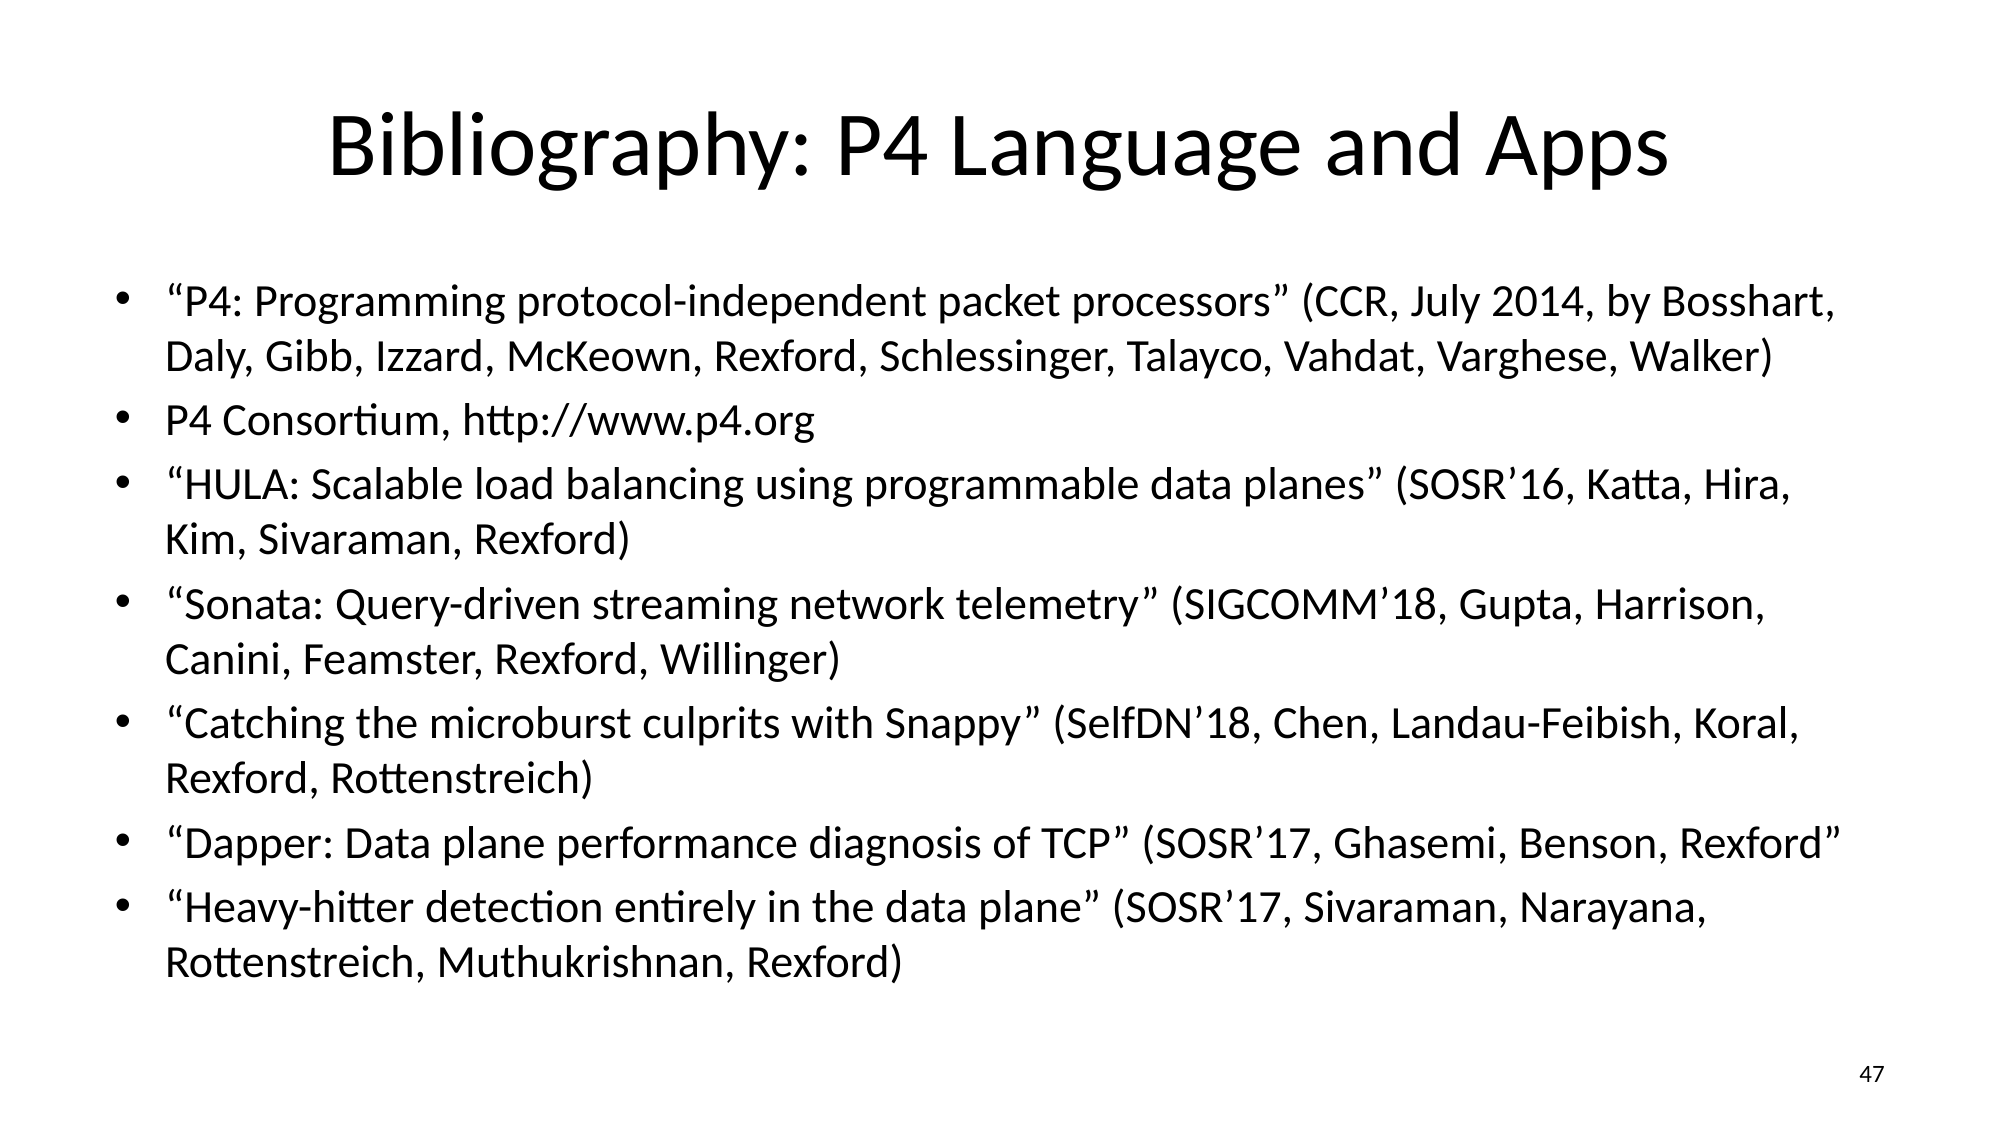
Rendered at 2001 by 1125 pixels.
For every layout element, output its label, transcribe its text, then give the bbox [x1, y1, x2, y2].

title Bibliography: P4 Language and Apps [99, 45, 1900, 233]
slide_number 46 [1433, 1042, 1900, 1103]
list “P4: Programming protocol-independent packet processors” (CCR, July 2014, by Bosshart, Daly, Gibb, Izzard, McKeown, Rexford, Schlessinger, Talayco, Vahdat, Varghese, Walker) P4 Consortium, http://www.p4.org “HULA: Scalable load balancing using programmable data planes” (SOSR’16, Katta, Hira, Kim, Sivaraman, Rexford) “Sonata: Query-driven streaming network telemetry” (SIGCOMM’18, Gupta, Harrison, Canini, Feamster, Rexford, Willinger) “Catching the microburst culprits with Snappy” (SelfDN’18, Chen, Landau-Feibish, Koral, Rexford, Rottenstreich) “Dapper: Data plane performance diagnosis of TCP” (SOSR’17, Ghasemi, Benson, Rexford” “Heavy-hitter detection entirely in the data plane” (SOSR’17, Sivaraman, Narayana, Rottenstreich, Muthukrishnan, Rexford) [99, 262, 1900, 1081]
